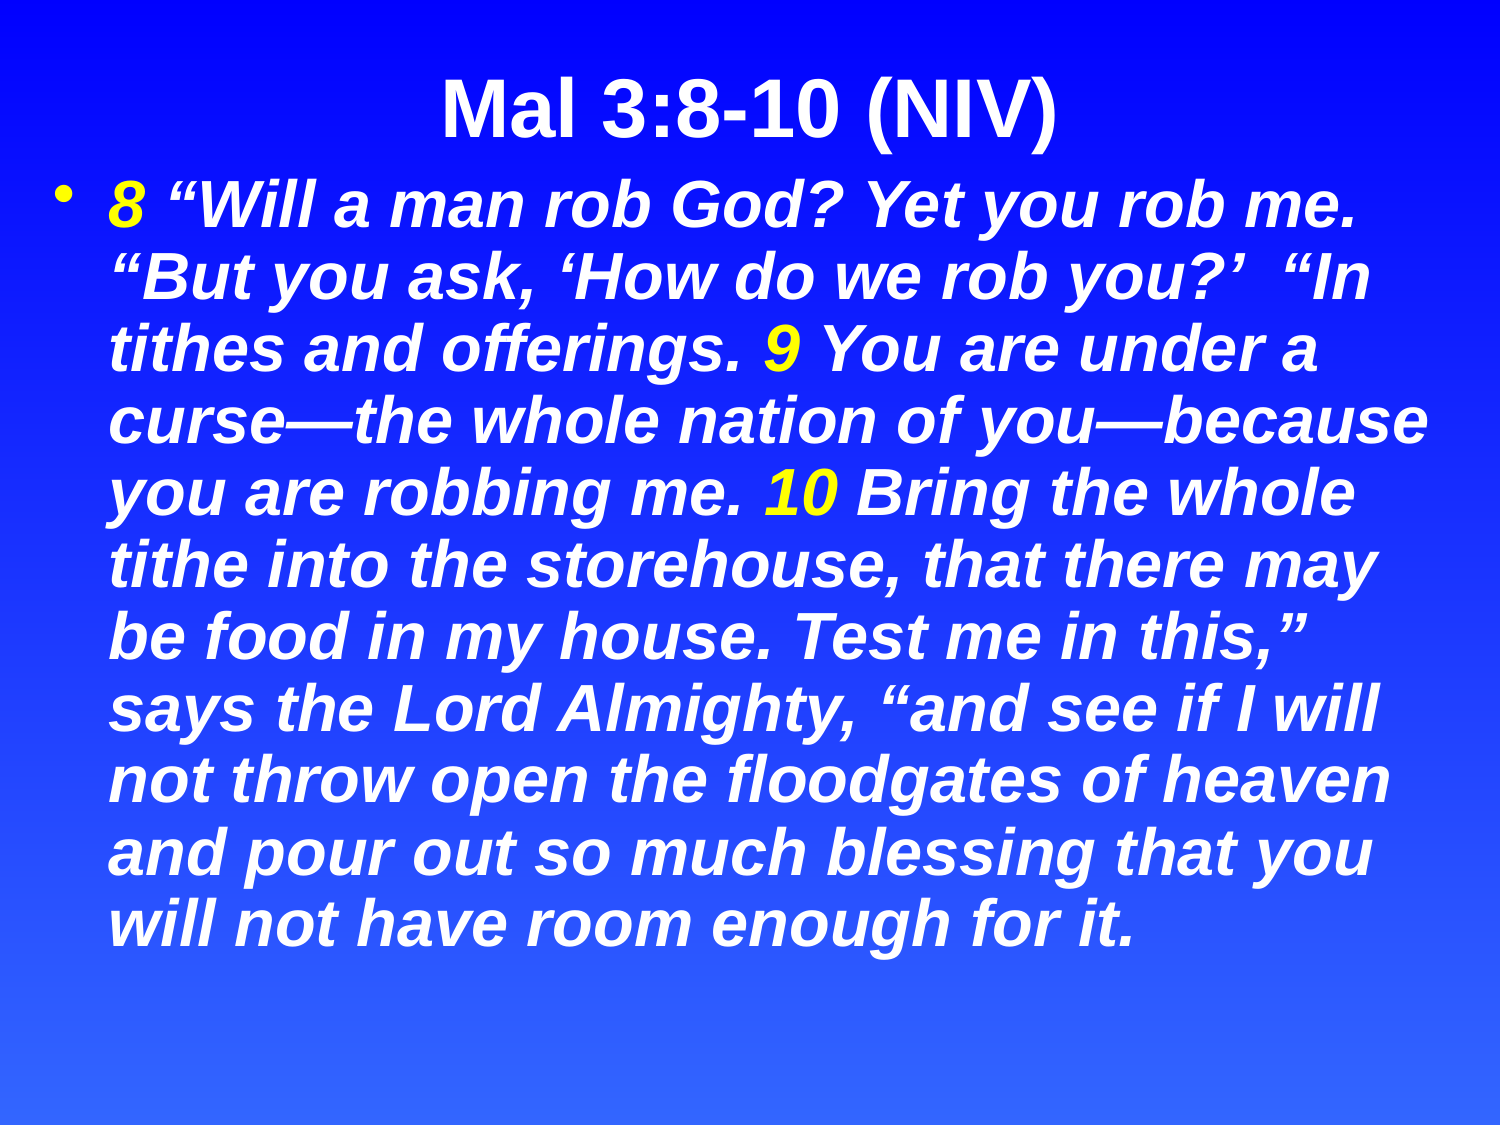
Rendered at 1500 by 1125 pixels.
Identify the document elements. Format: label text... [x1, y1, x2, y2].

title Mal 3:8-10 (NIV) [74, 44, 1426, 162]
list 8 “Will a man rob God? Yet you rob me. “But you ask, ‘How do we rob you?’ “In tithes and offerings. 9 You are under a curse—the whole nation of you—because you are robbing me. 10 Bring the whole tithe into the storehouse, that there may be food in my house. Test me in this,” says the Lord Almighty, “and see if I will not throw open the floodgates of heaven and pour out so much blessing that you will not have room enough for it. [37, 162, 1476, 1006]
